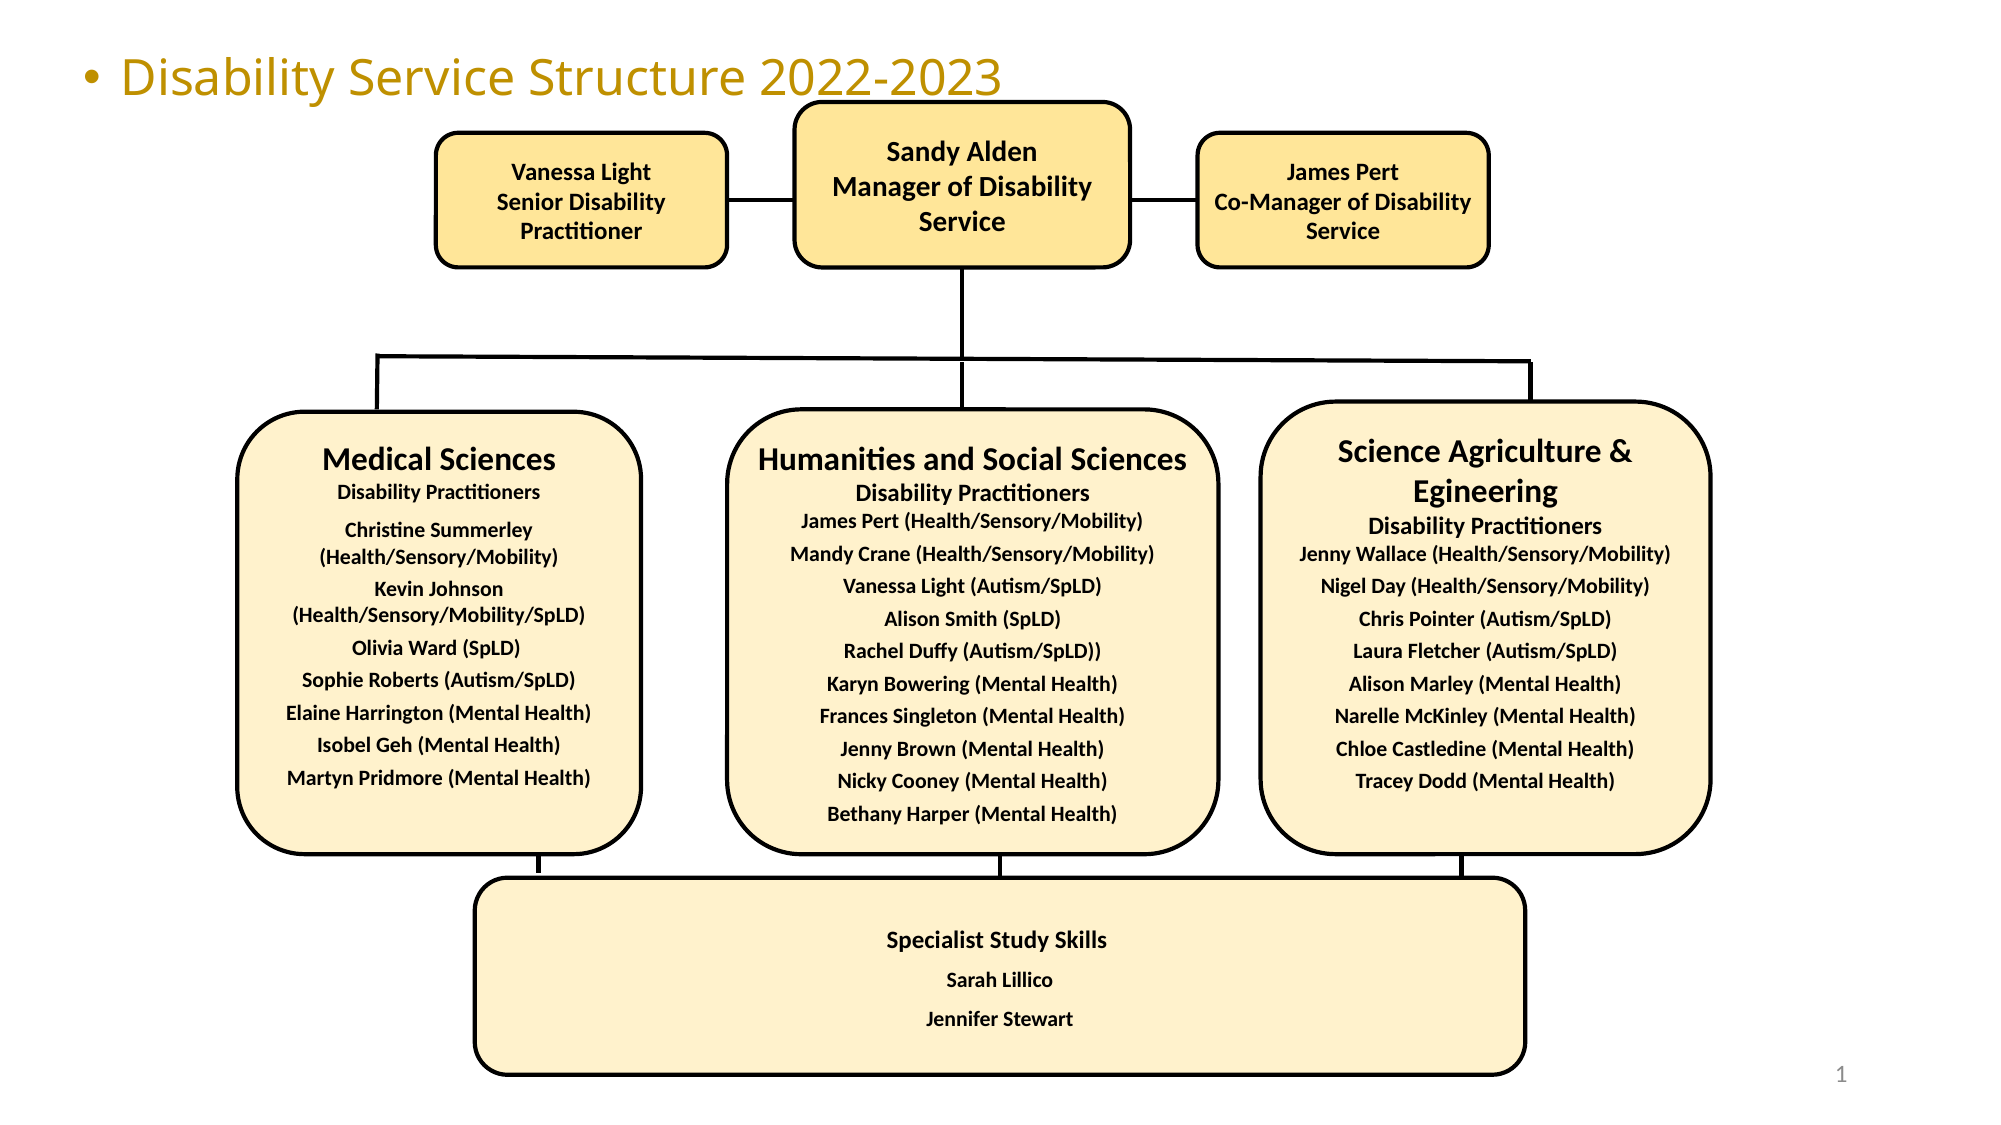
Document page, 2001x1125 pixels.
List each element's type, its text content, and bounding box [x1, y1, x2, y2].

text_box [237, 101, 1711, 855]
text_box Specialist Study Skills Sarah Lillico Jennifer Stewart [474, 877, 1526, 1075]
list Disability Service Structure 2022-2023 [83, 52, 1449, 103]
slide_number 1 [1412, 1042, 1863, 1103]
